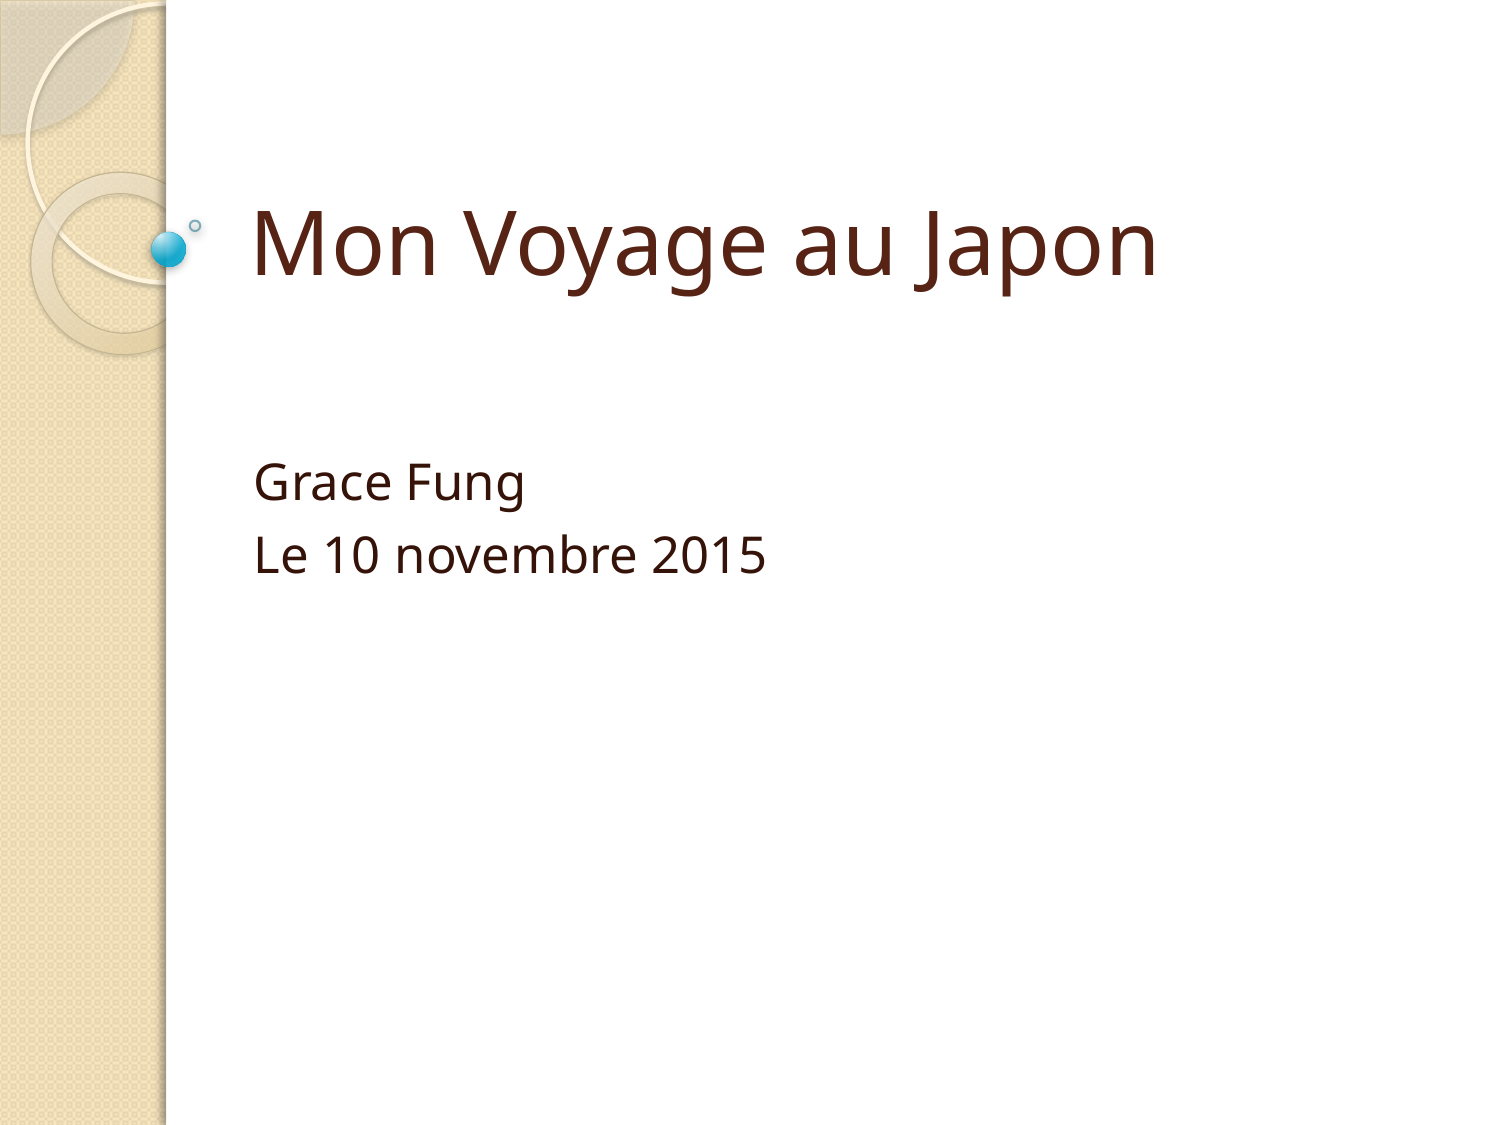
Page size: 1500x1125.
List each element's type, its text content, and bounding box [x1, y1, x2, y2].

subtitle Grace Fung Le 10 novembre 2015 [234, 303, 1450, 591]
title Mon Voyage au Japon [234, 59, 1450, 301]
